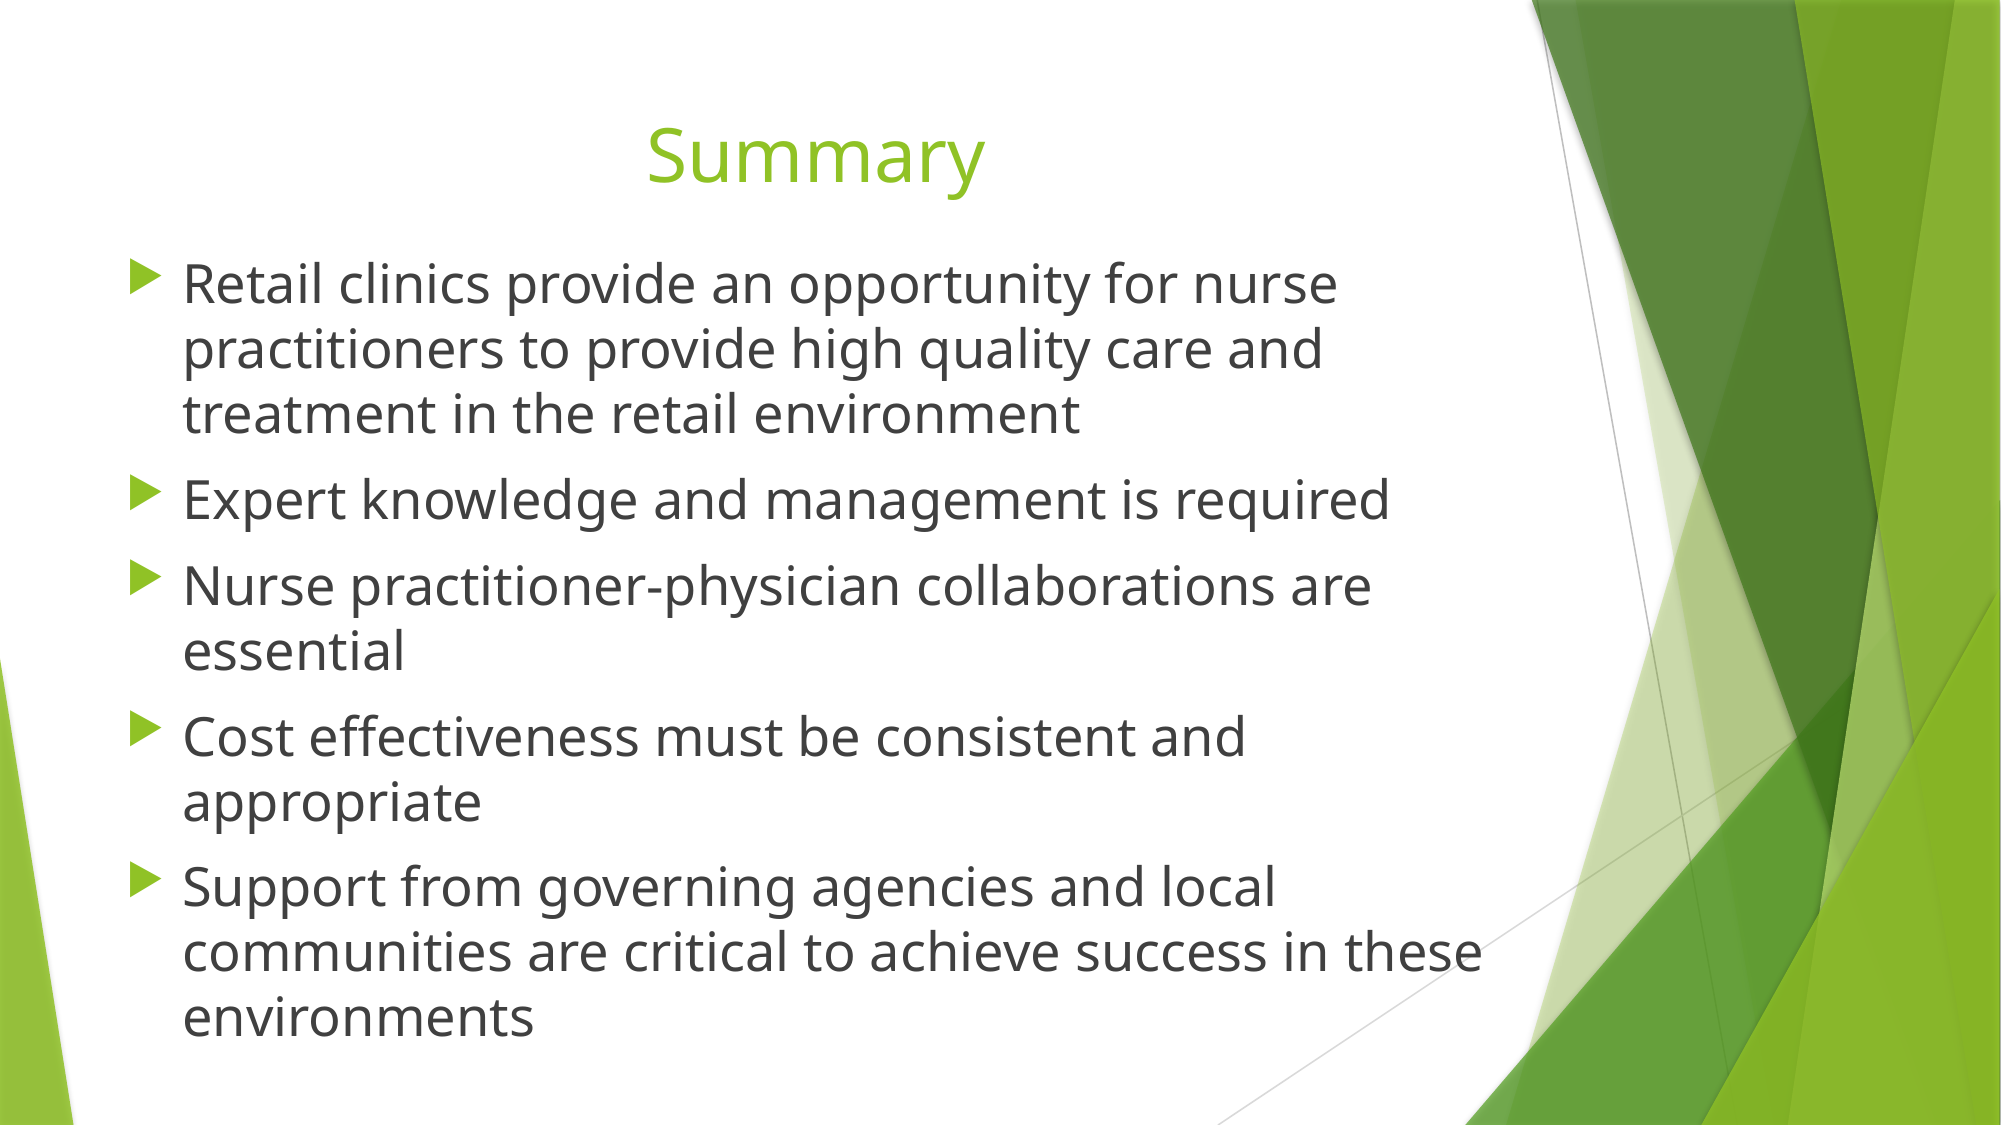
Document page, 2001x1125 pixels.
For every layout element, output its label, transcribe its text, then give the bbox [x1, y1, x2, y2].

title Summary [111, 99, 1522, 229]
list Retail clinics provide an opportunity for nurse practitioners to provide high quality care and treatment in the retail environment Expert knowledge and management is required Nurse practitioner-physician collaborations are essential Cost effectiveness must be consistent and appropriate Support from governing agencies and local communities are critical to achieve success in these environments [111, 242, 1522, 992]
